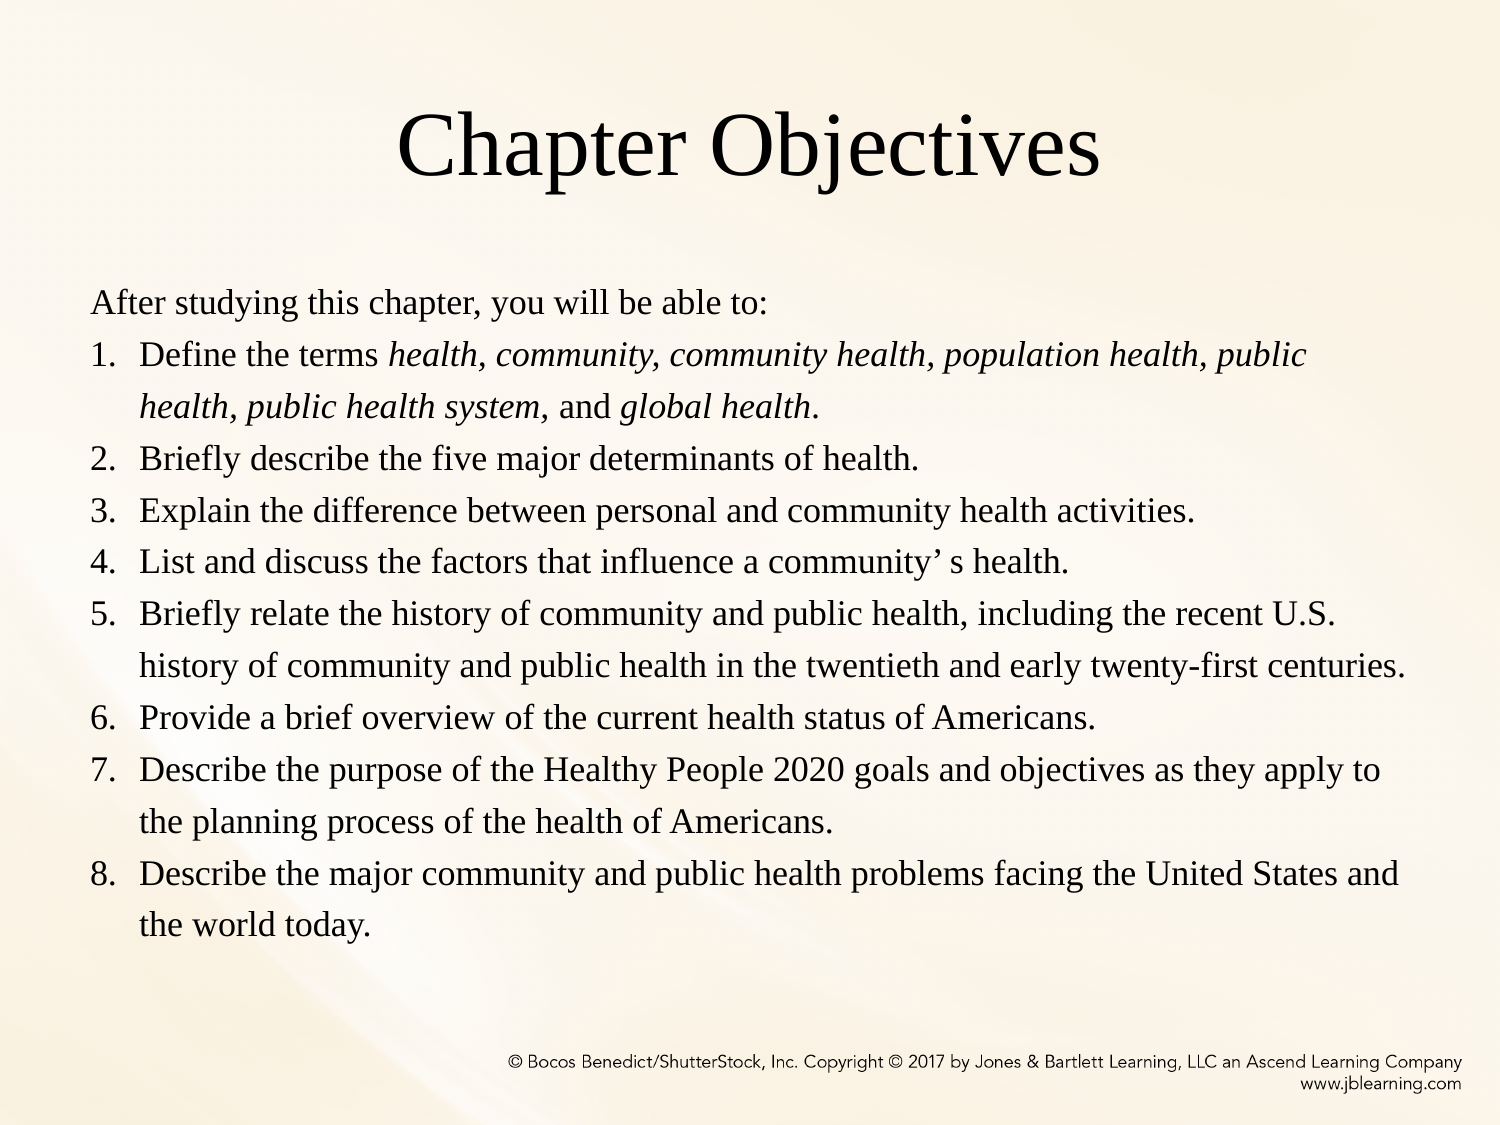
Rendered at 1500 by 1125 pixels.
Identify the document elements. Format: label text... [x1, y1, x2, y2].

picture [0, 0, 1500, 1125]
title Chapter Objectives [75, 45, 1425, 233]
list After studying this chapter, you will be able to: Define the terms health, community, community health, population health, public health, public health system, and global health. Briefly describe the five major determinants of health. Explain the difference between personal and community health activities. List and discuss the factors that influence a community’ s health. Briefly relate the history of community and public health, including the recent U.S. history of community and public health in the twentieth and early twenty-first centuries. Provide a brief overview of the current health status of Americans. Describe the purpose of the Healthy People 2020 goals and objectives as they apply to the planning process of the health of Americans. Describe the major community and public health problems facing the United States and the world today. [75, 262, 1425, 1005]
